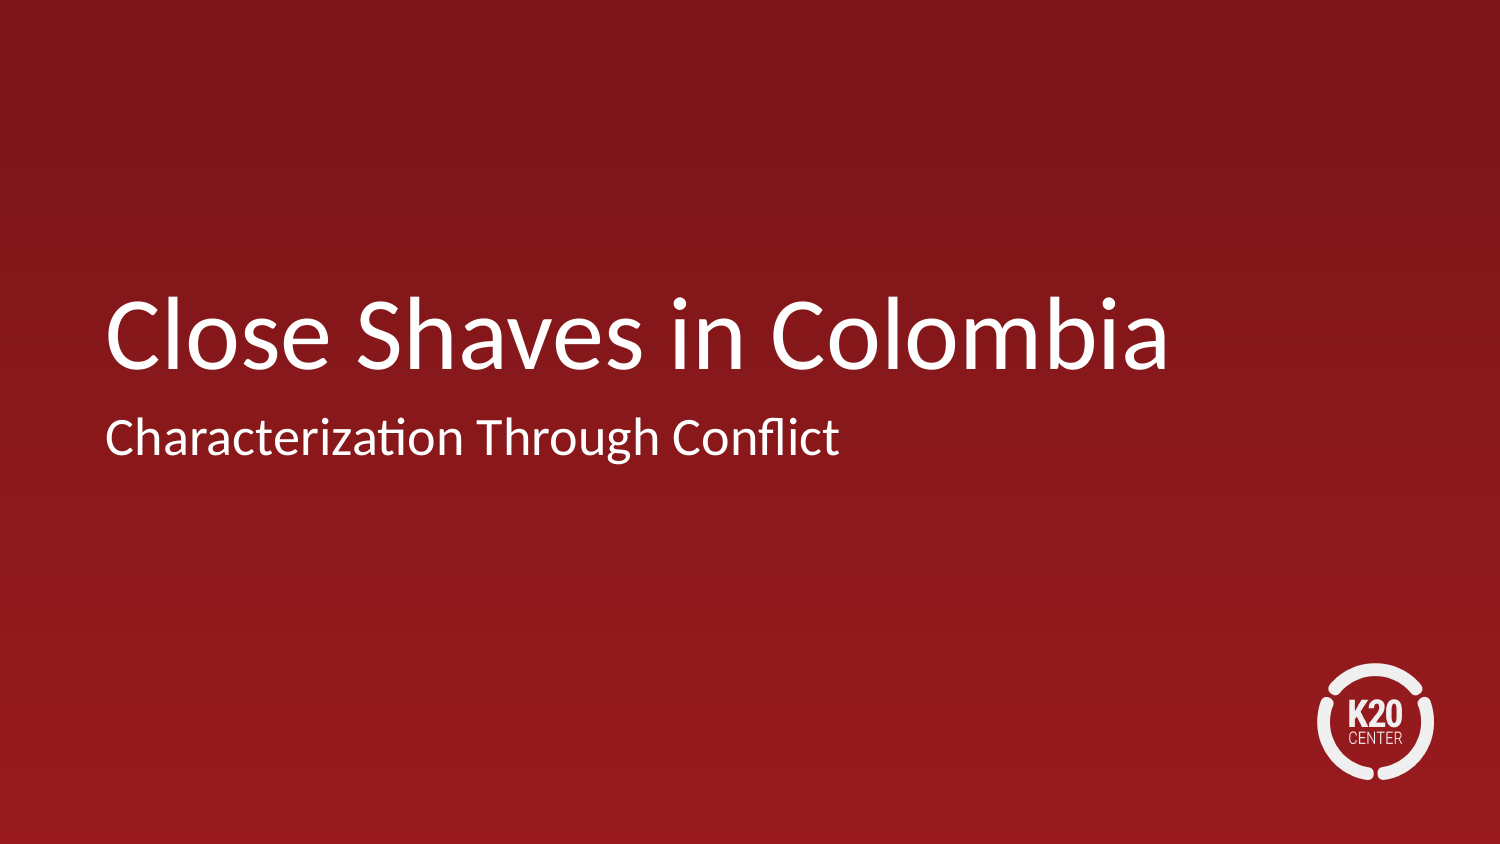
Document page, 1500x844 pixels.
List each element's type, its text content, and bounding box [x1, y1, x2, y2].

title Close Shaves in Colombia [105, 165, 1394, 391]
subtitle Characterization Through Conflict [105, 393, 1395, 610]
